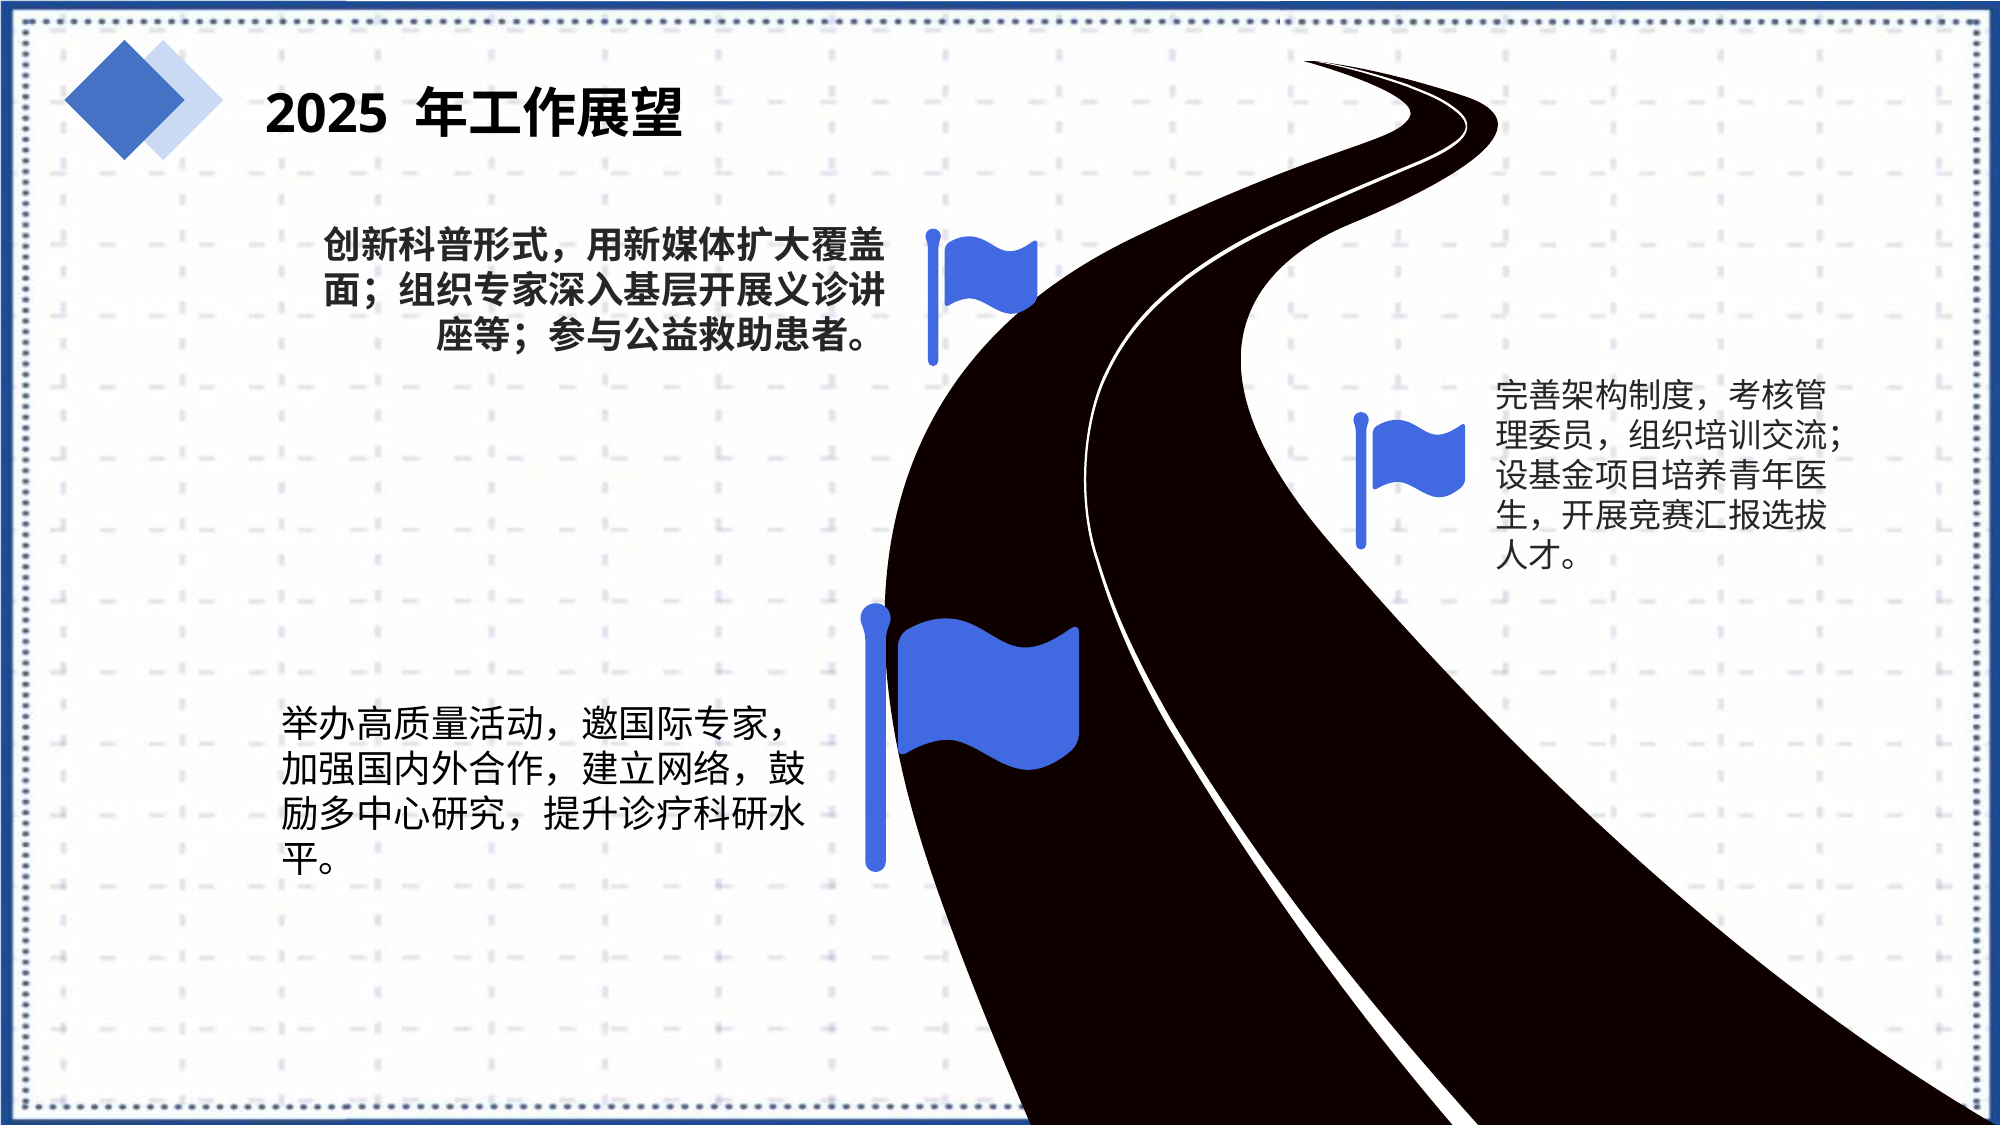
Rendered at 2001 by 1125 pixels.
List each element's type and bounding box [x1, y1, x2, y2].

text_box [818, 61, 2000, 1125]
text_box [0, 0, 2000, 1125]
